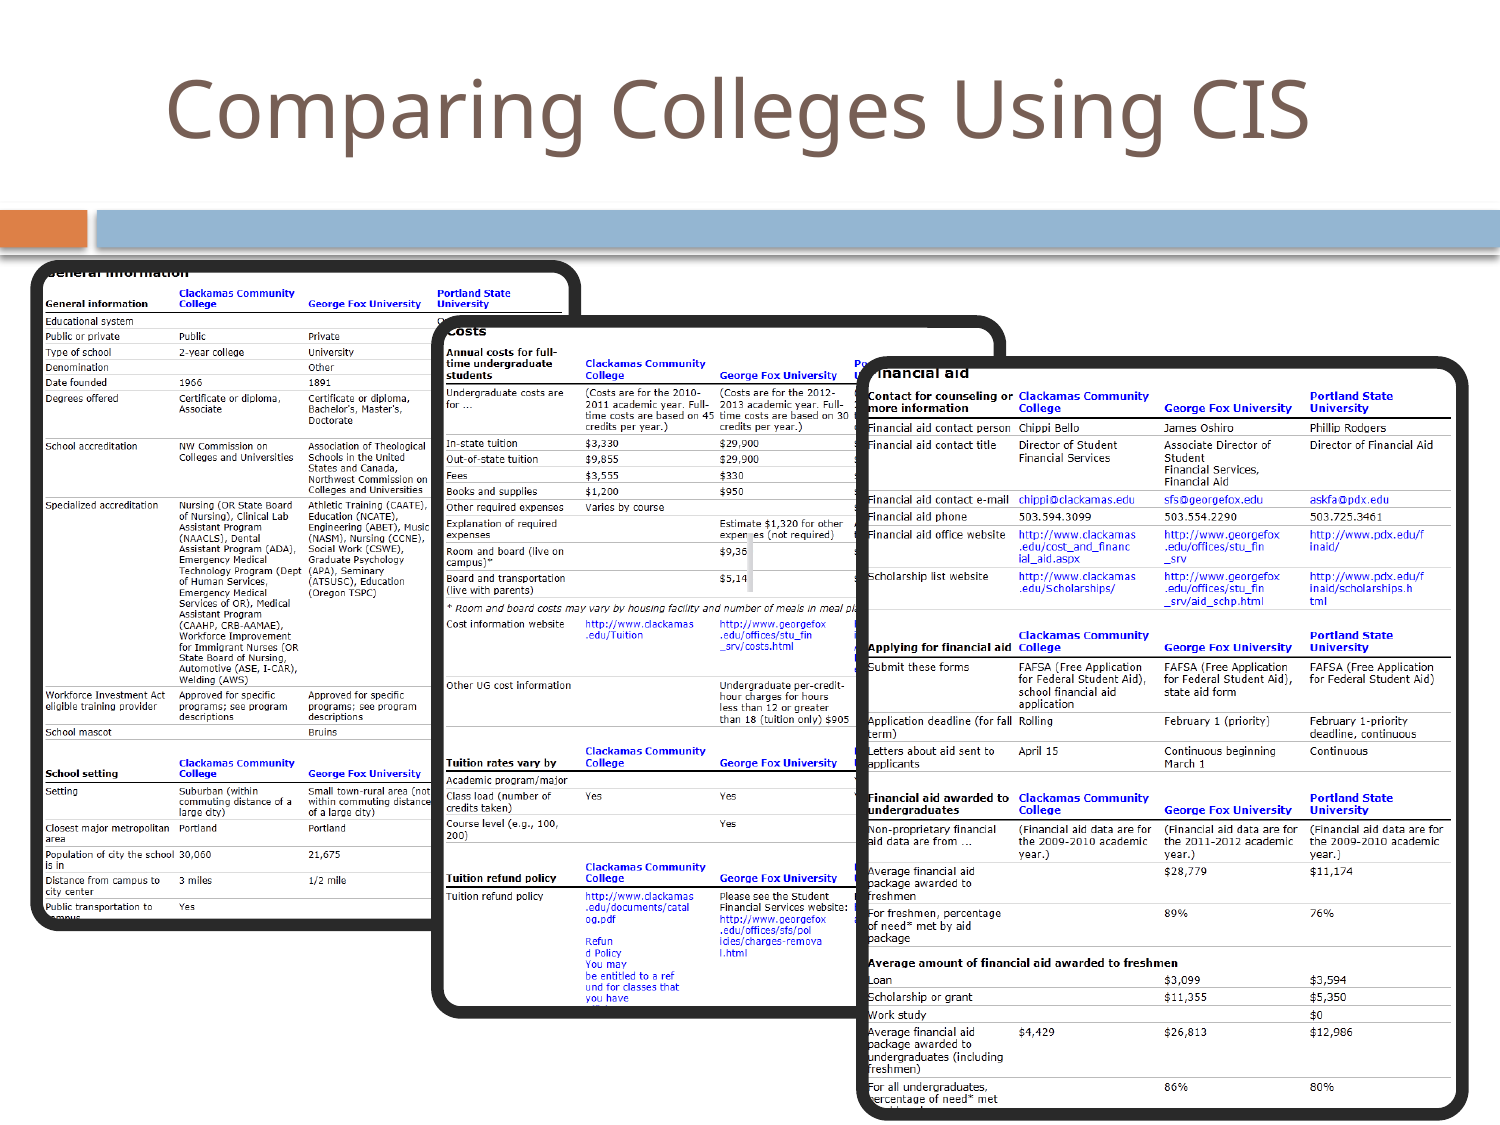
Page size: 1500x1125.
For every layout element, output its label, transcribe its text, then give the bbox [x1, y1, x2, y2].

title Comparing Colleges Using CIS [150, 12, 1425, 200]
picture [36, 266, 1463, 1115]
